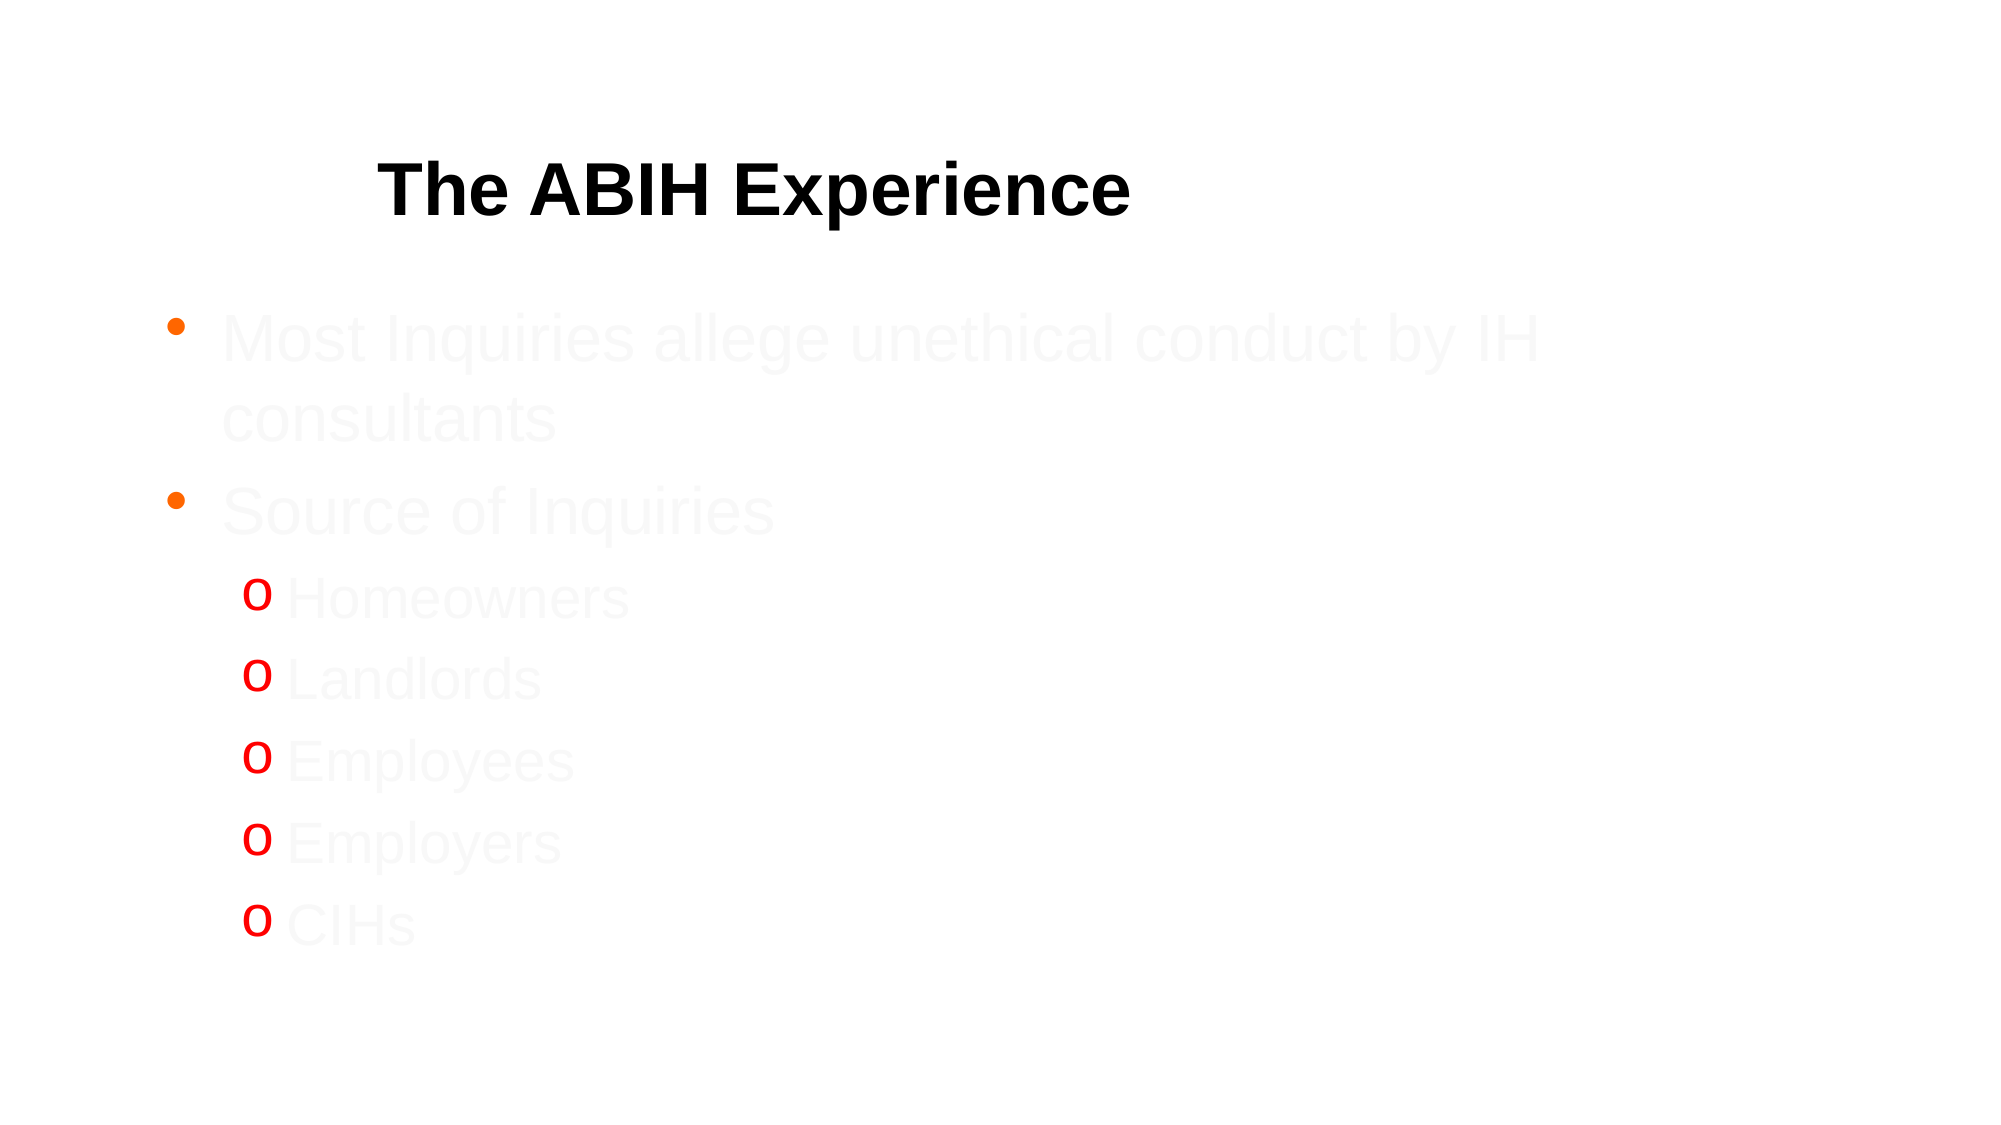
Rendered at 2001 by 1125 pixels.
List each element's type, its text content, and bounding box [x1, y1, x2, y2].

list Most Inquiries allege unethical conduct by IH consultants Source of Inquiries Homeowners Landlords Employees Employers CIHs [150, 287, 1850, 975]
title The ABIH Experience [362, 75, 1638, 238]
